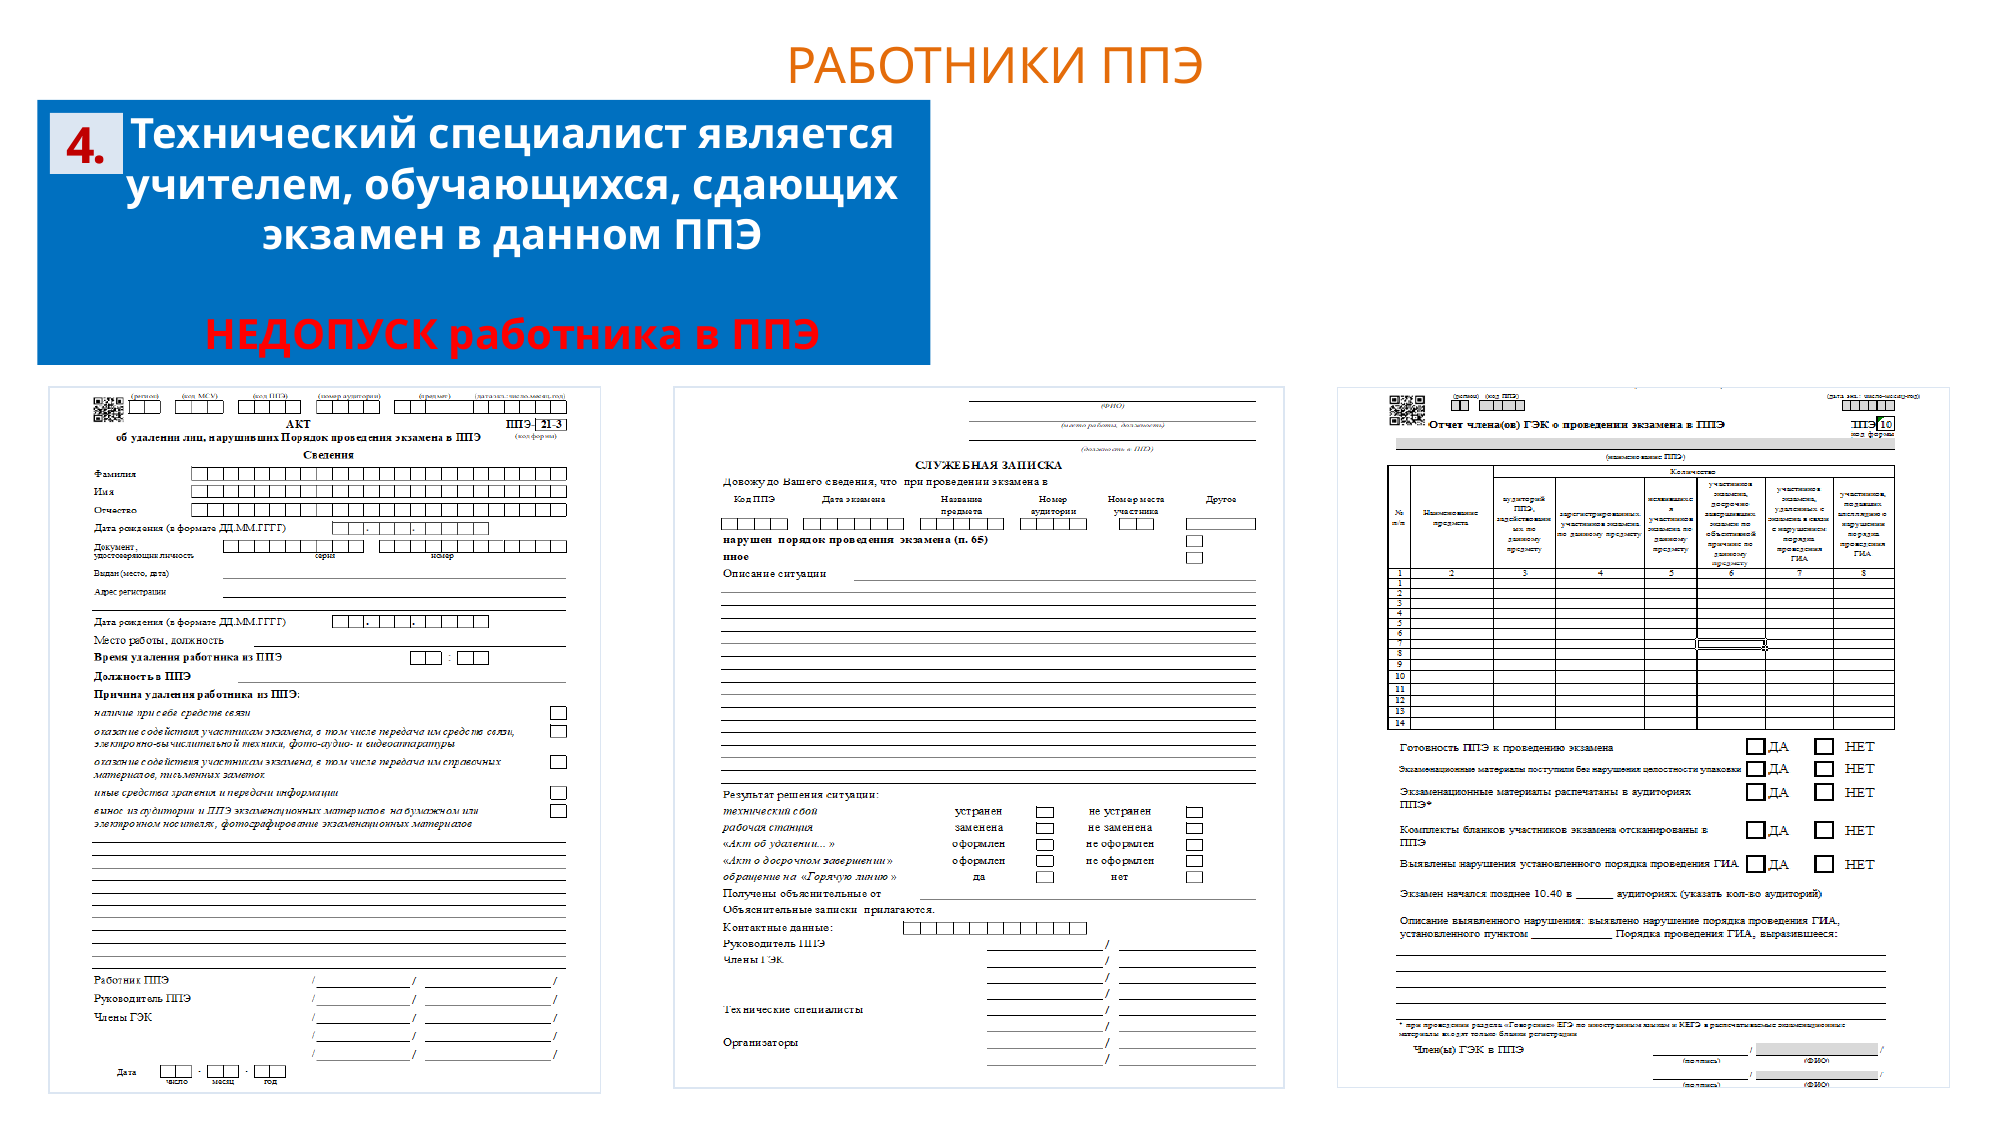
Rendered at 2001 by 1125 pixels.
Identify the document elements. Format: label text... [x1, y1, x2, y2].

text_box 4. [49, 112, 123, 174]
text_box Технический специалист является учителем, обучающихся, сдающих экзамен в данном ППЭ НЕДОПУСК работника в ППЭ [37, 99, 931, 365]
text_box РАБОТНИКИ ППЭ [96, 26, 1897, 85]
picture [49, 387, 601, 1093]
picture [674, 387, 1284, 1088]
picture [1337, 387, 1951, 1088]
